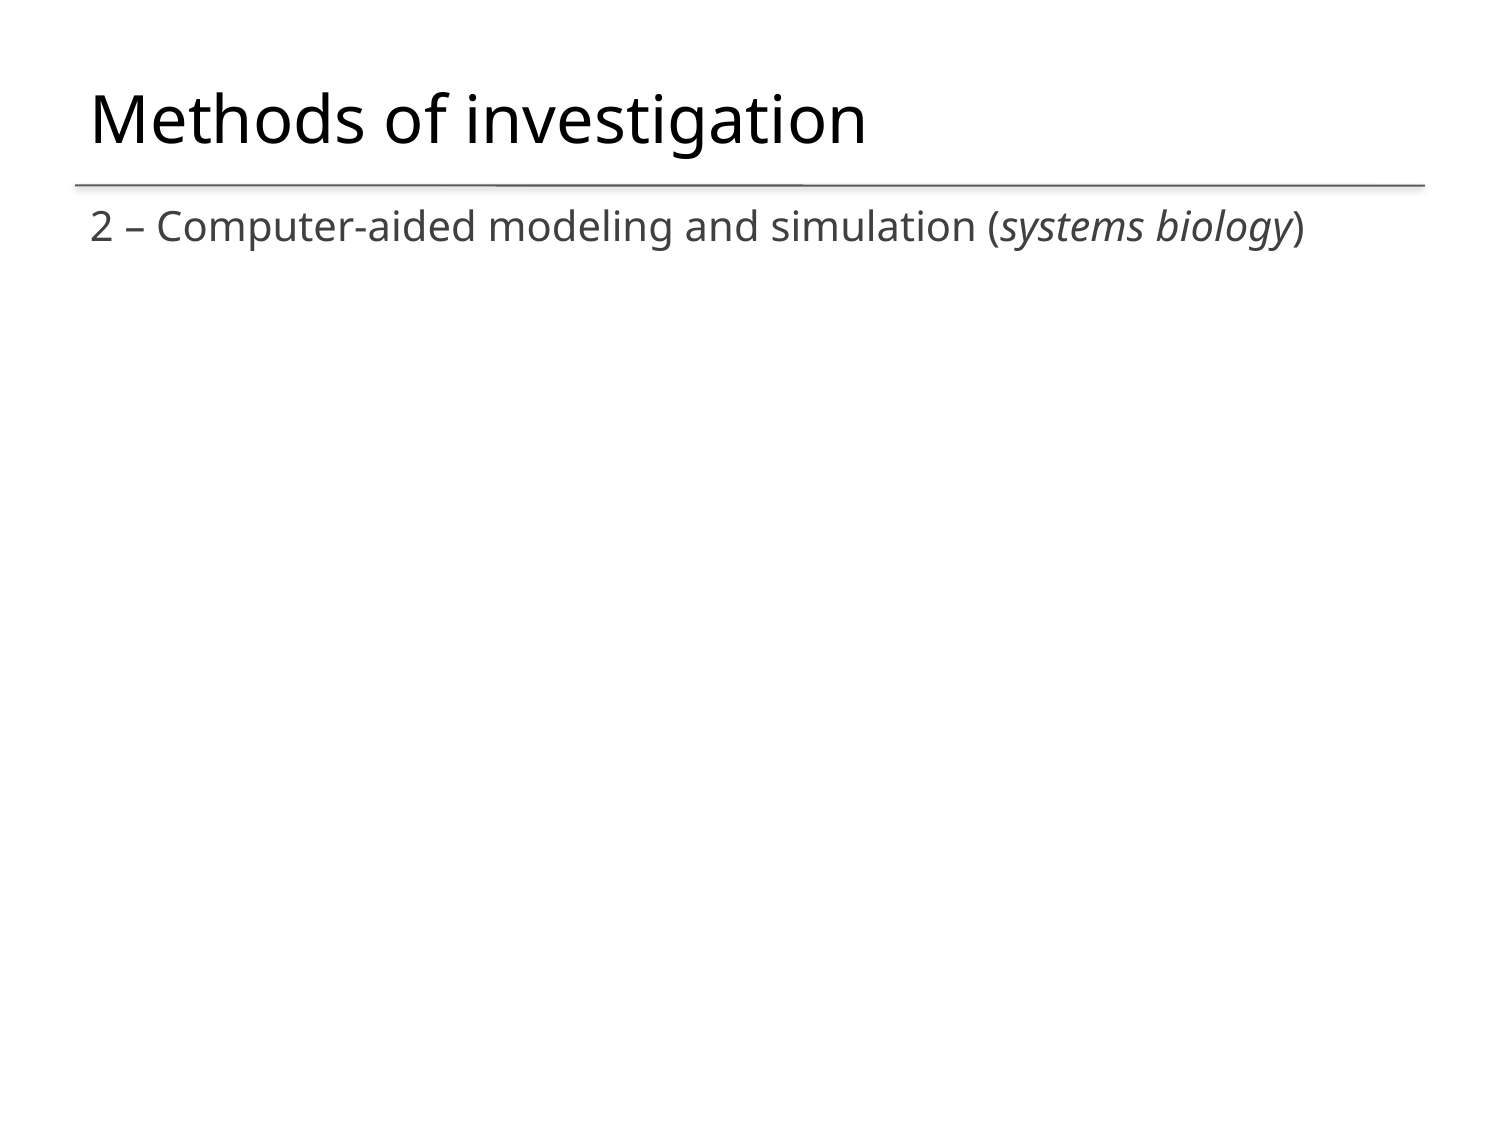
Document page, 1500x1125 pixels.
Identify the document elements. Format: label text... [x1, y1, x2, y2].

text_box 2 – Computer-aided modeling and simulation (systems biology) [74, 192, 1425, 277]
text_box Methods of investigation [74, 69, 1425, 184]
